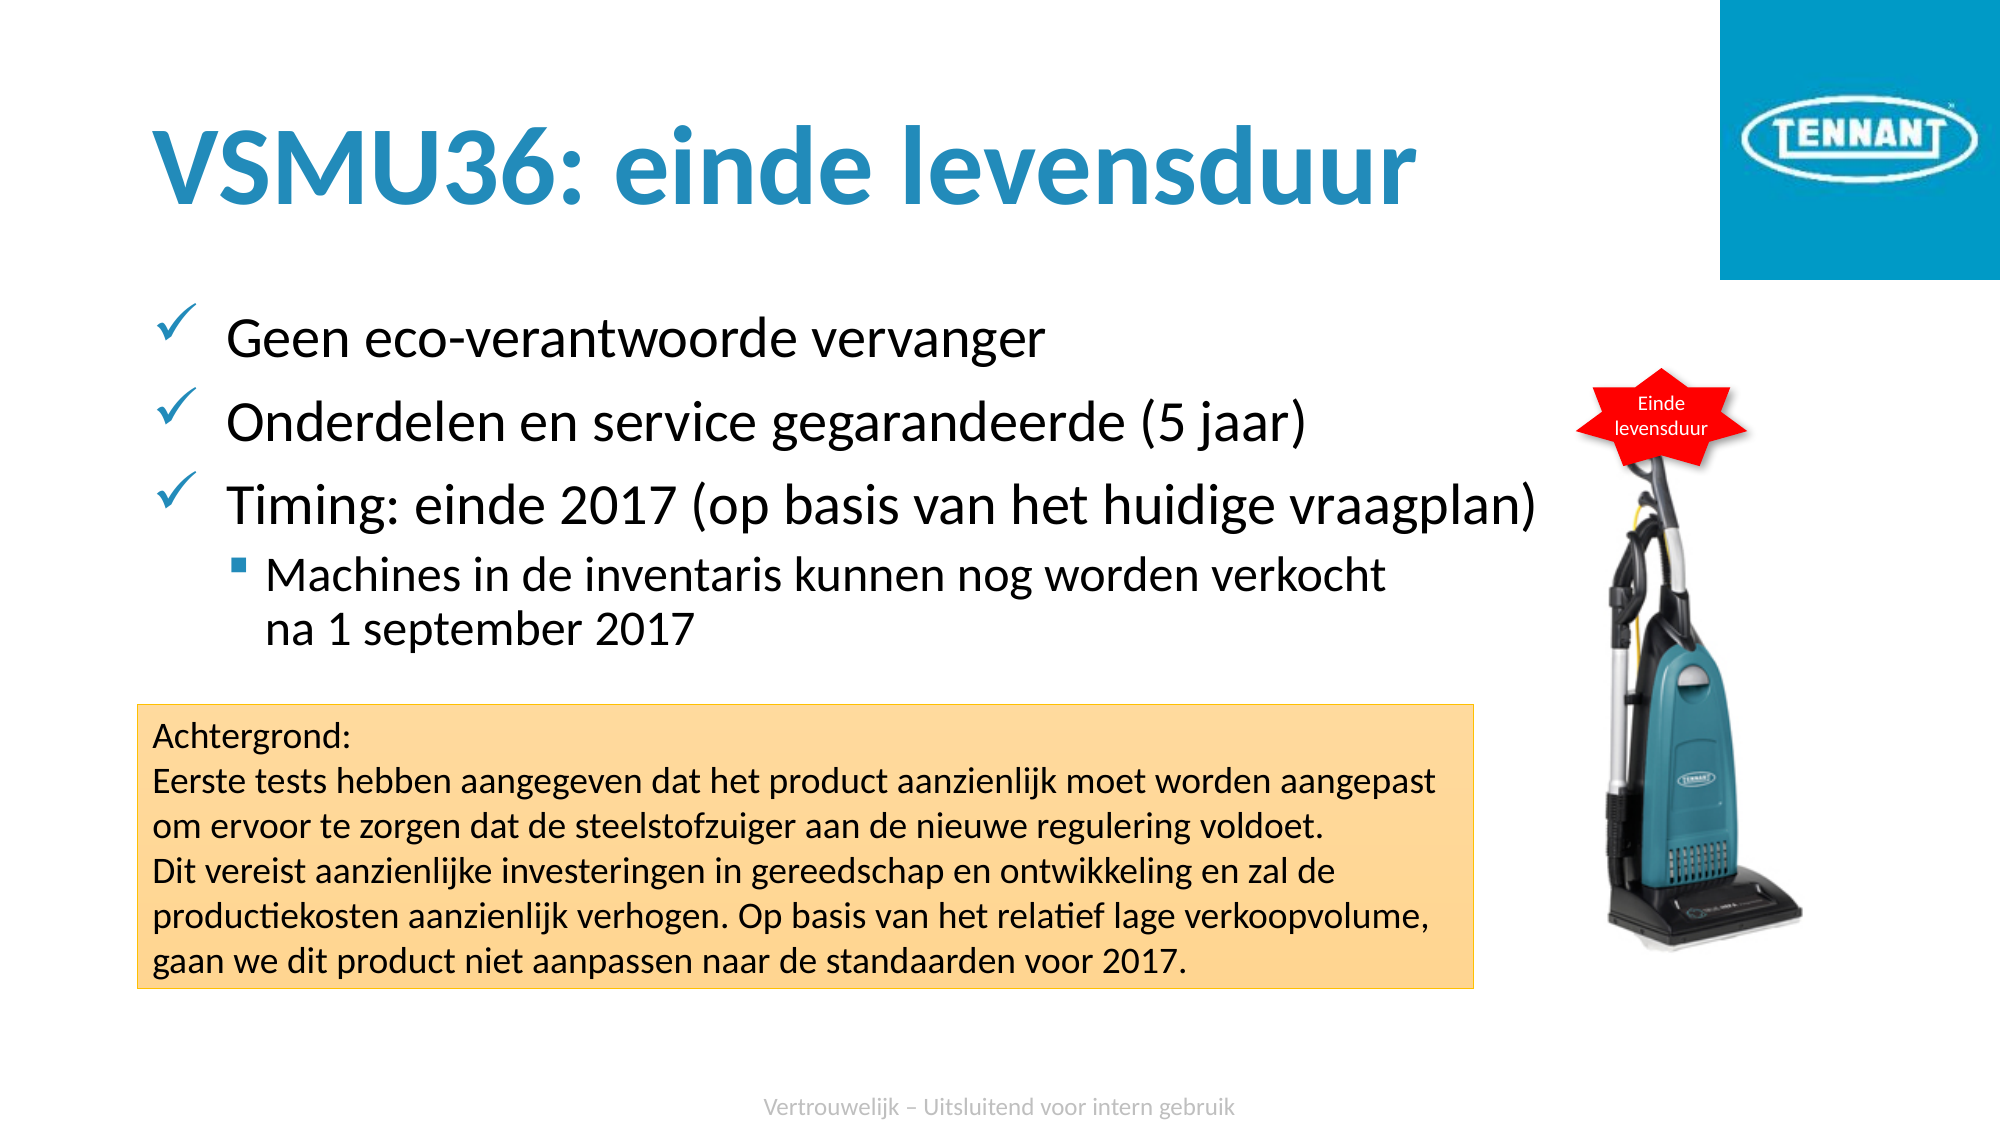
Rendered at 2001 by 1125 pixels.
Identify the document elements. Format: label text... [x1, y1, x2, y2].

picture [1546, 417, 1840, 964]
footer Vertrouwelijk – Uitsluitend voor intern gebruik [662, 1089, 1338, 1122]
picture [1863, 94, 1980, 185]
text_box Einde levensduur [1591, 366, 1732, 417]
list Geen eco-verantwoorde vervanger Onderdelen en service gegarandeerde (5 jaar) Timing: einde 2017 (op basis van het huidige vraagplan) Machines in de inventaris kunnen nog worden verkocht na 1 september 2017 [137, 299, 1863, 1014]
title VSMU36: einde levensduur [137, 59, 1863, 278]
text_box Achtergrond: Eerste tests hebben aangegeven dat het product aanzienlijk moet worden aangepast om ervoor te zorgen dat de steelstofzuiger aan de nieuwe regulering voldoet. Dit vereist aanzienlijke investeringen in gereedschap en ontwikkeling en zal de productiekosten aanzienlijk verhogen. Op basis van het relatief lage verkoopvolume, gaan we dit product niet aanpassen naar de standaarden voor 2017. [137, 704, 1474, 989]
